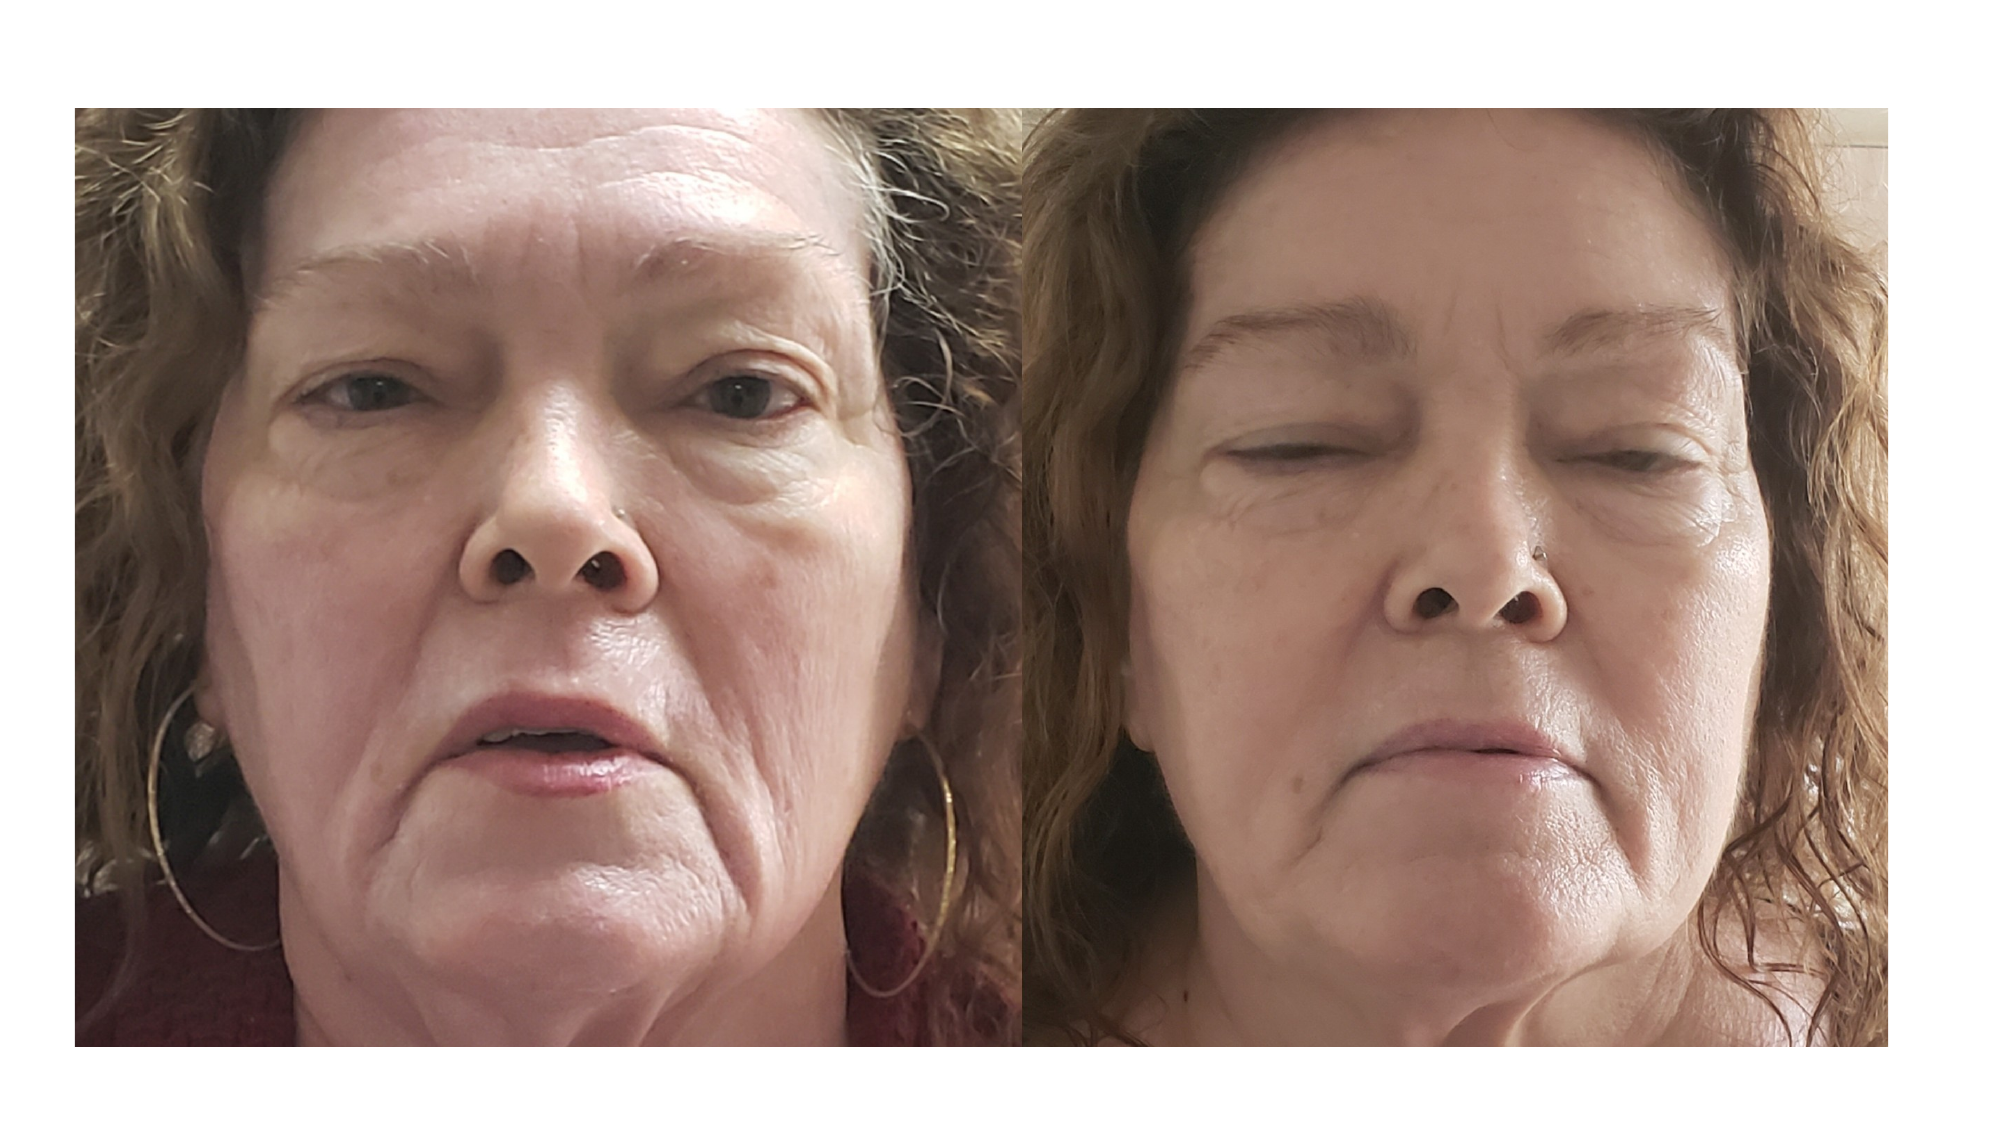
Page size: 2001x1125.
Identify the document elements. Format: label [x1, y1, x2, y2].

list [74, 108, 1889, 1047]
